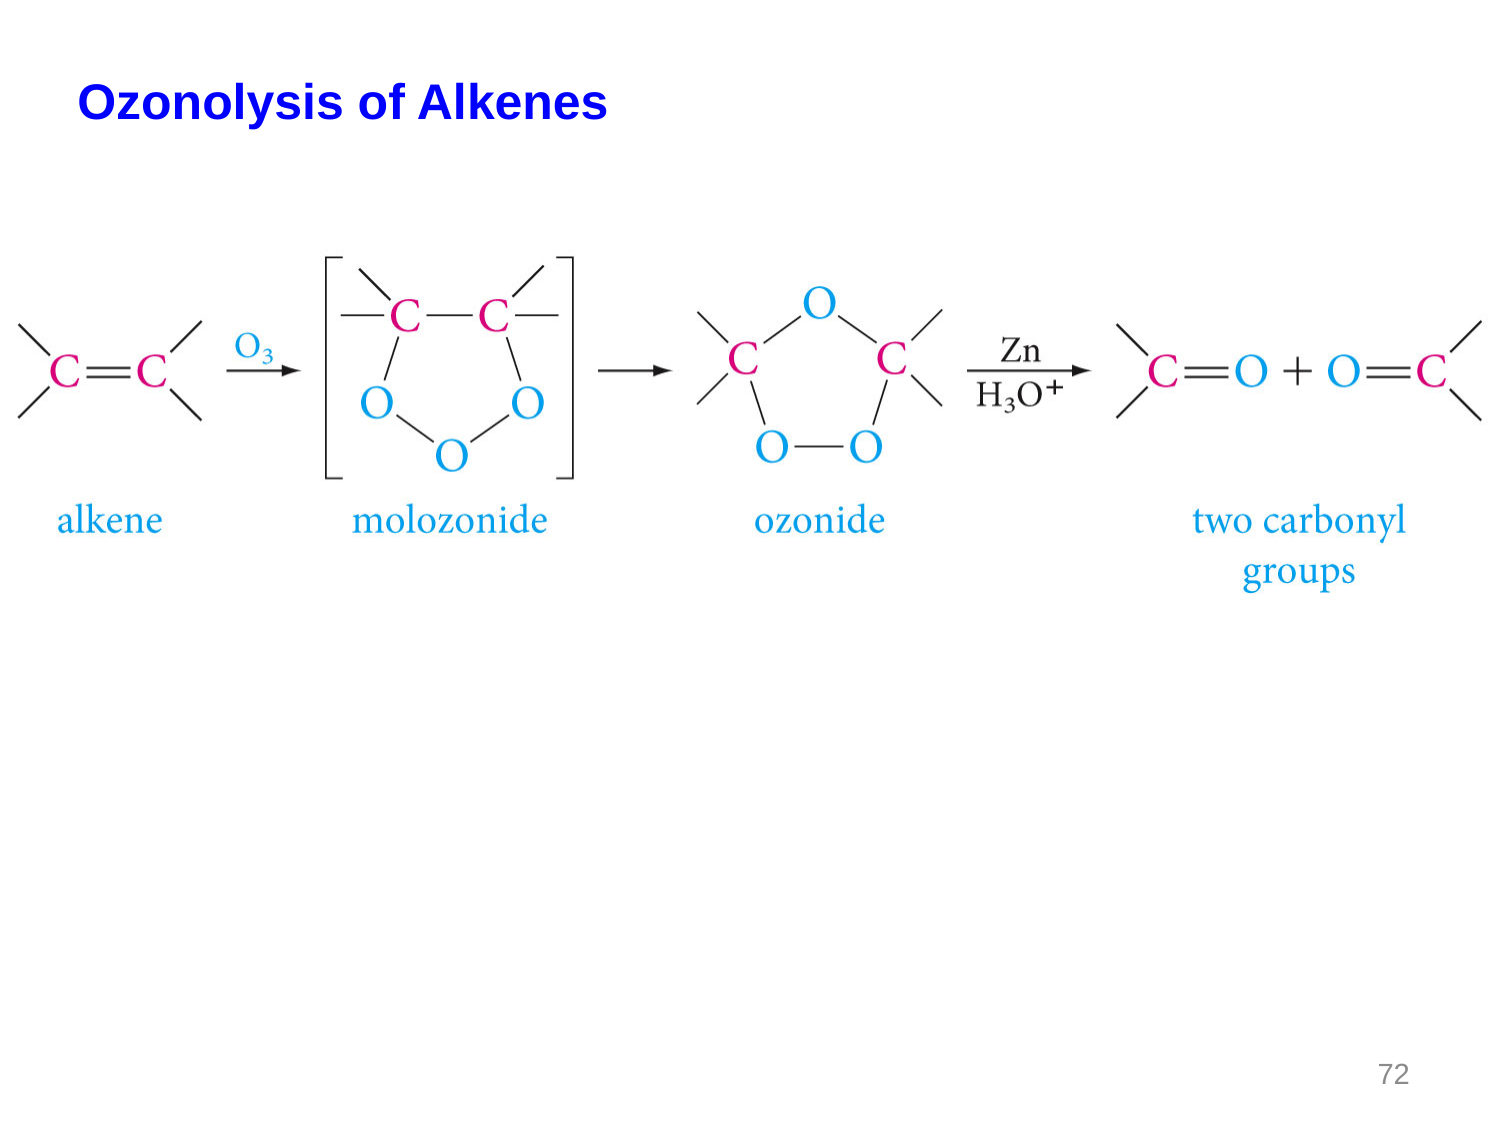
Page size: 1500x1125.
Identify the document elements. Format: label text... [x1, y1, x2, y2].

picture [0, 249, 1500, 599]
text_box Ozonolysis of Alkenes [62, 62, 1450, 138]
slide_number 72 [1074, 1042, 1425, 1103]
